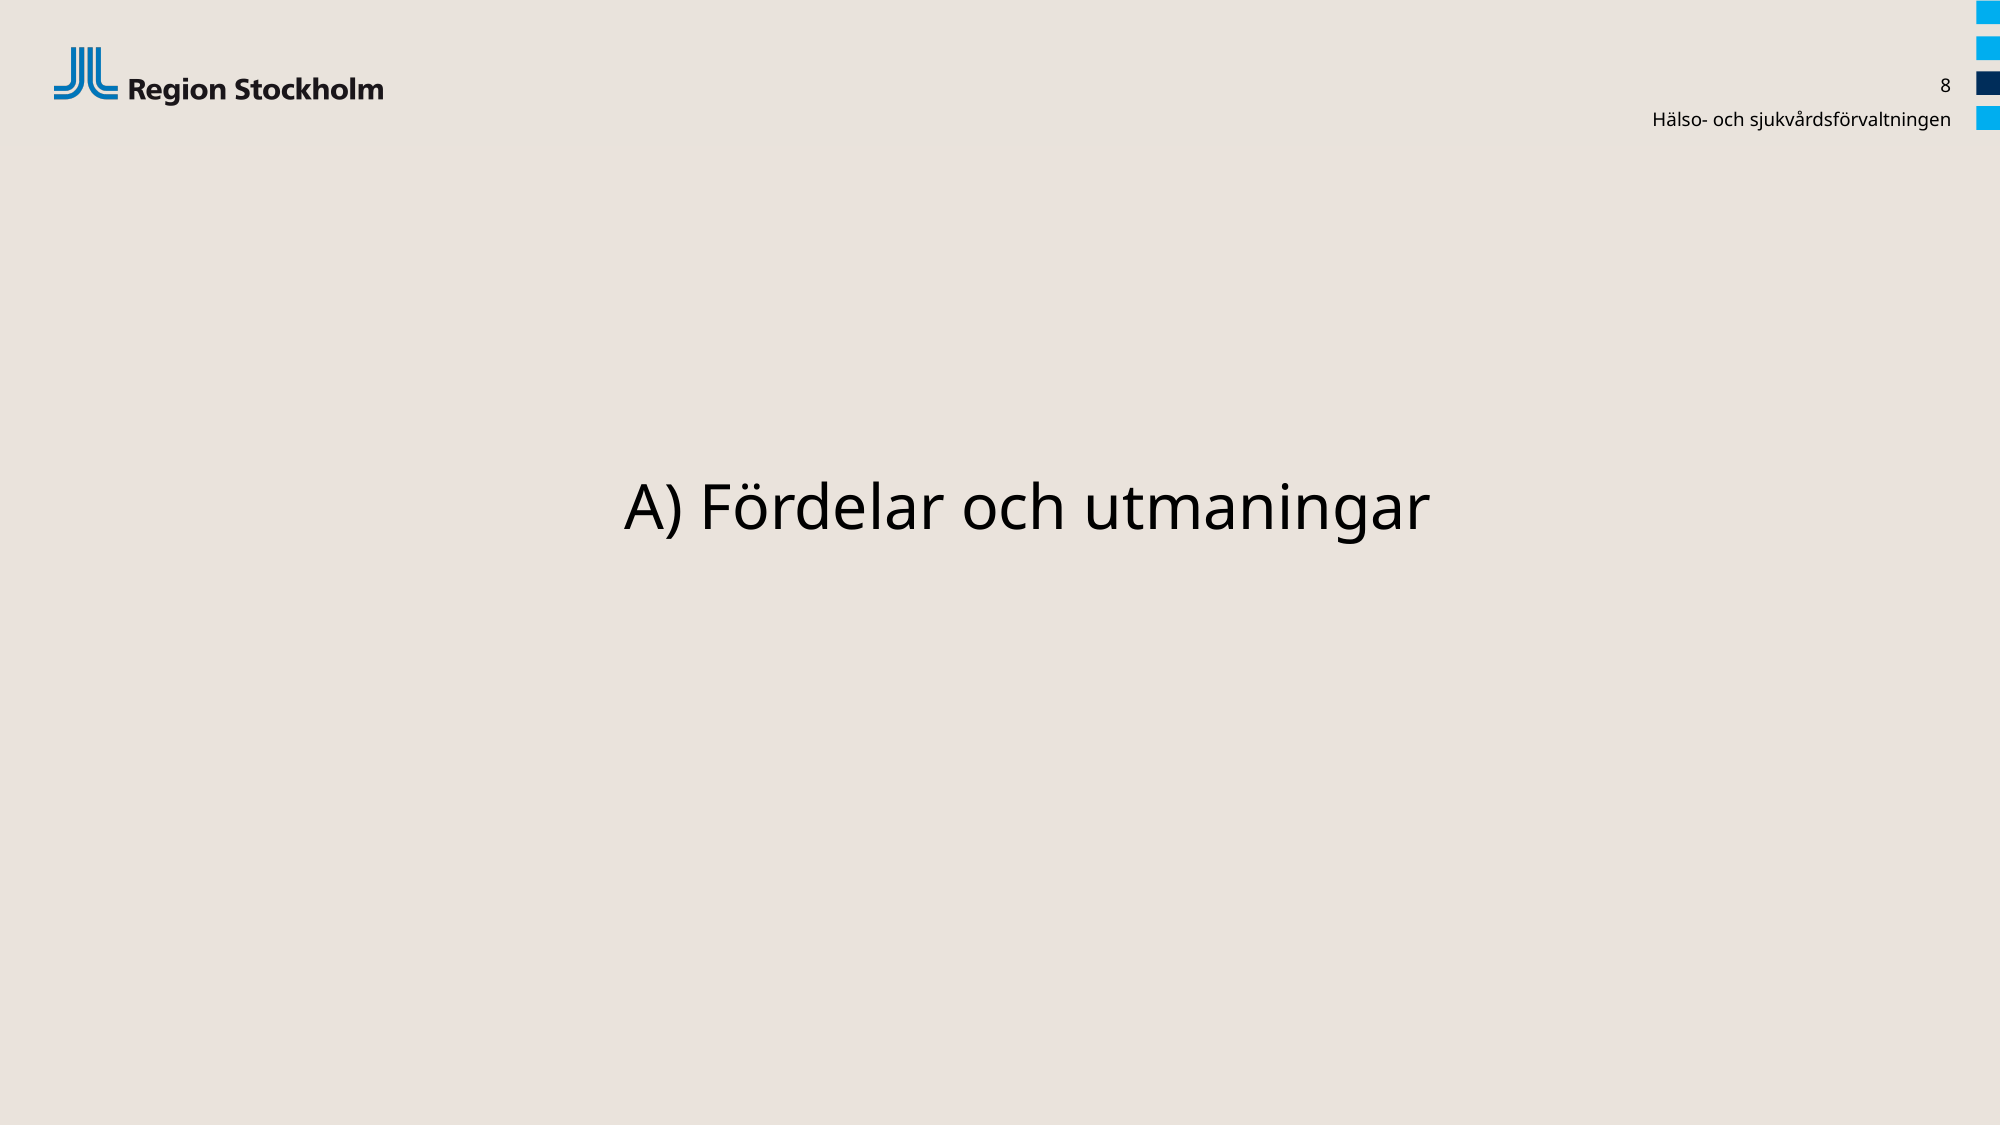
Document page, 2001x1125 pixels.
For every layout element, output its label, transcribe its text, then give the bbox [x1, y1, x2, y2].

footer Hälso- och sjukvårdsförvaltningen [1400, 107, 1952, 129]
picture [54, 47, 383, 106]
slide_number 8 [1400, 73, 1952, 95]
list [0, 145, 2000, 1125]
